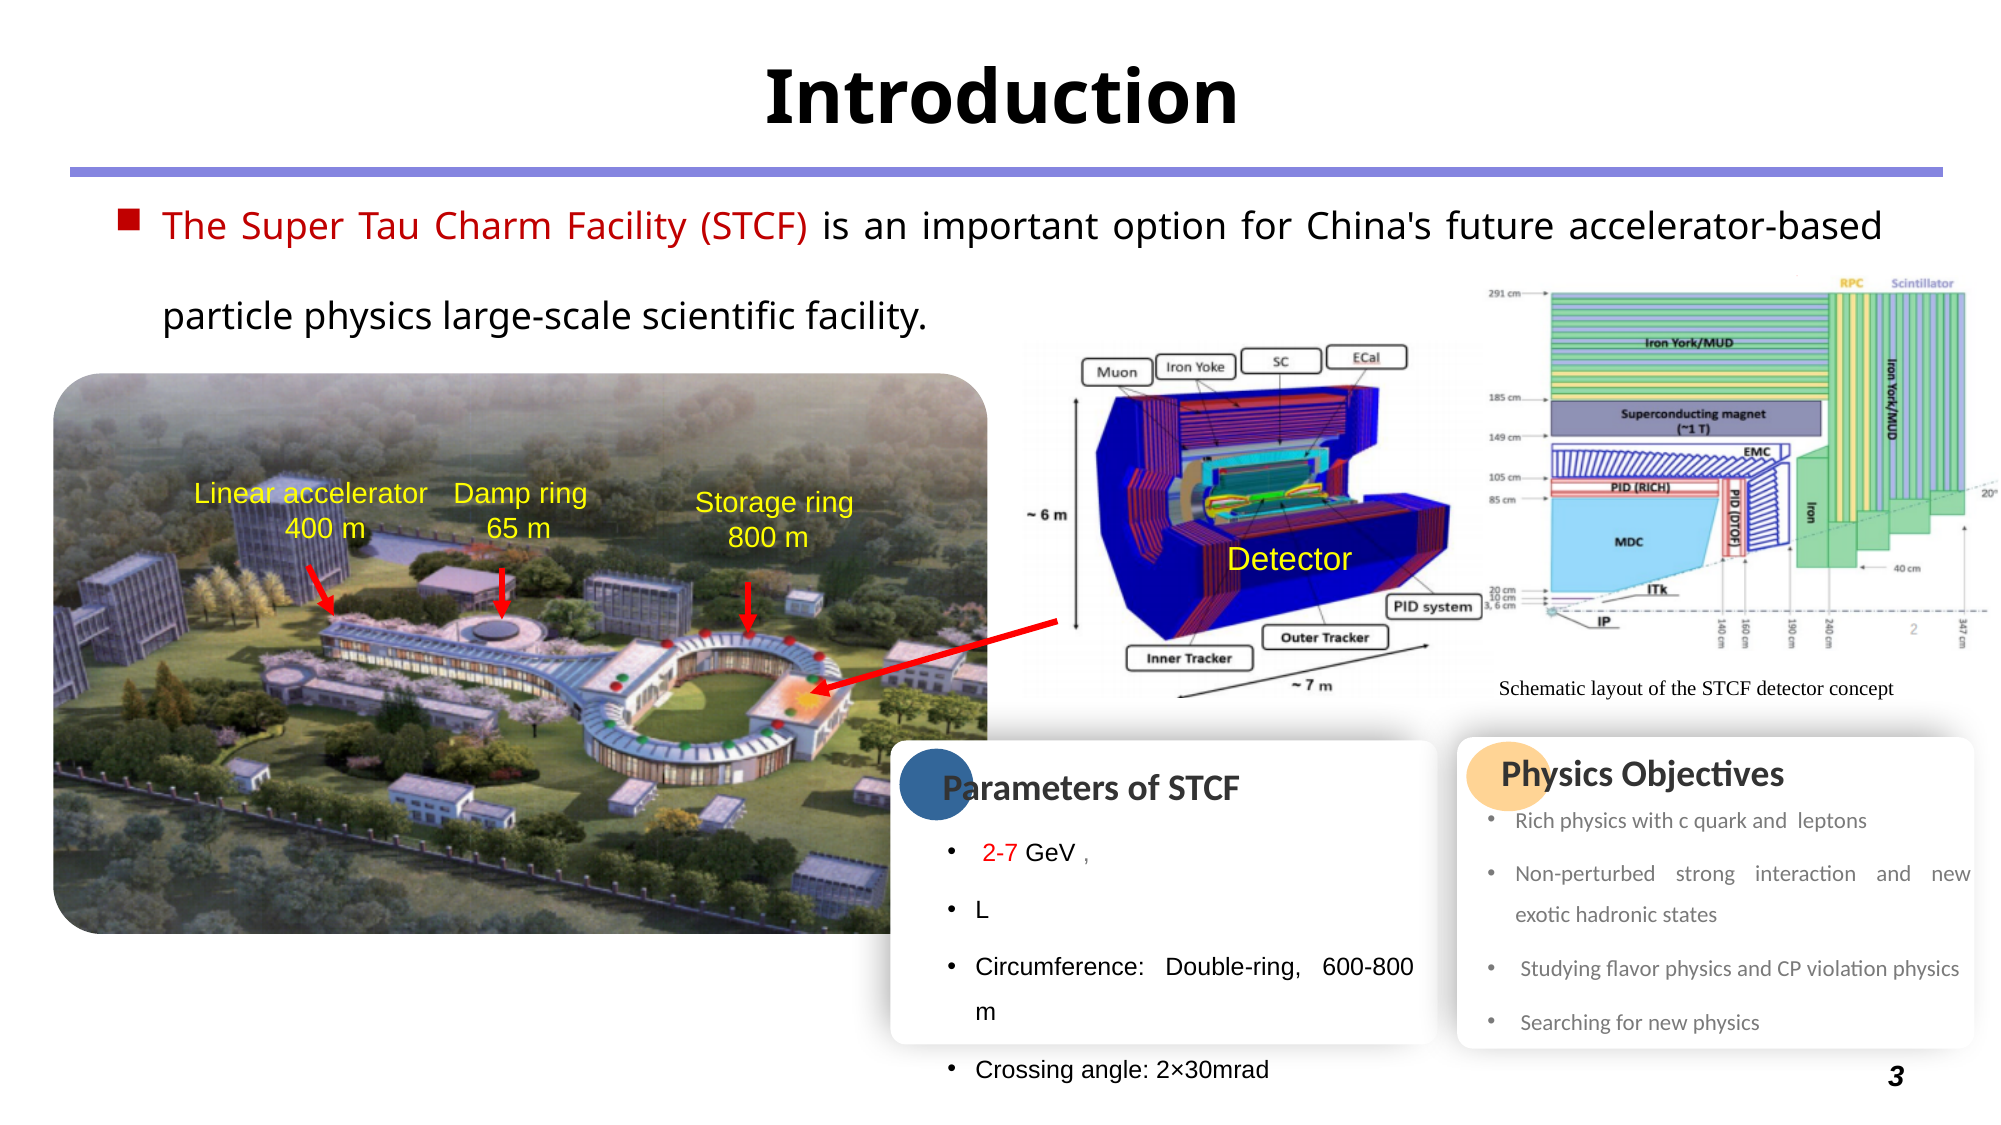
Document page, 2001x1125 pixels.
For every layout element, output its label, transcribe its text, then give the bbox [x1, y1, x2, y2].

title Introduction [67, 37, 1940, 146]
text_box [53, 340, 1495, 935]
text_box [1443, 736, 1987, 1049]
slide_number 3 [1502, 1061, 1920, 1113]
text_box The Super Tau Charm Facility (STCF) is an important option for China's future accelerator-based particle physics large-scale scientific facility. [100, 149, 1899, 339]
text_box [890, 740, 1438, 1045]
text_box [1482, 275, 1999, 697]
